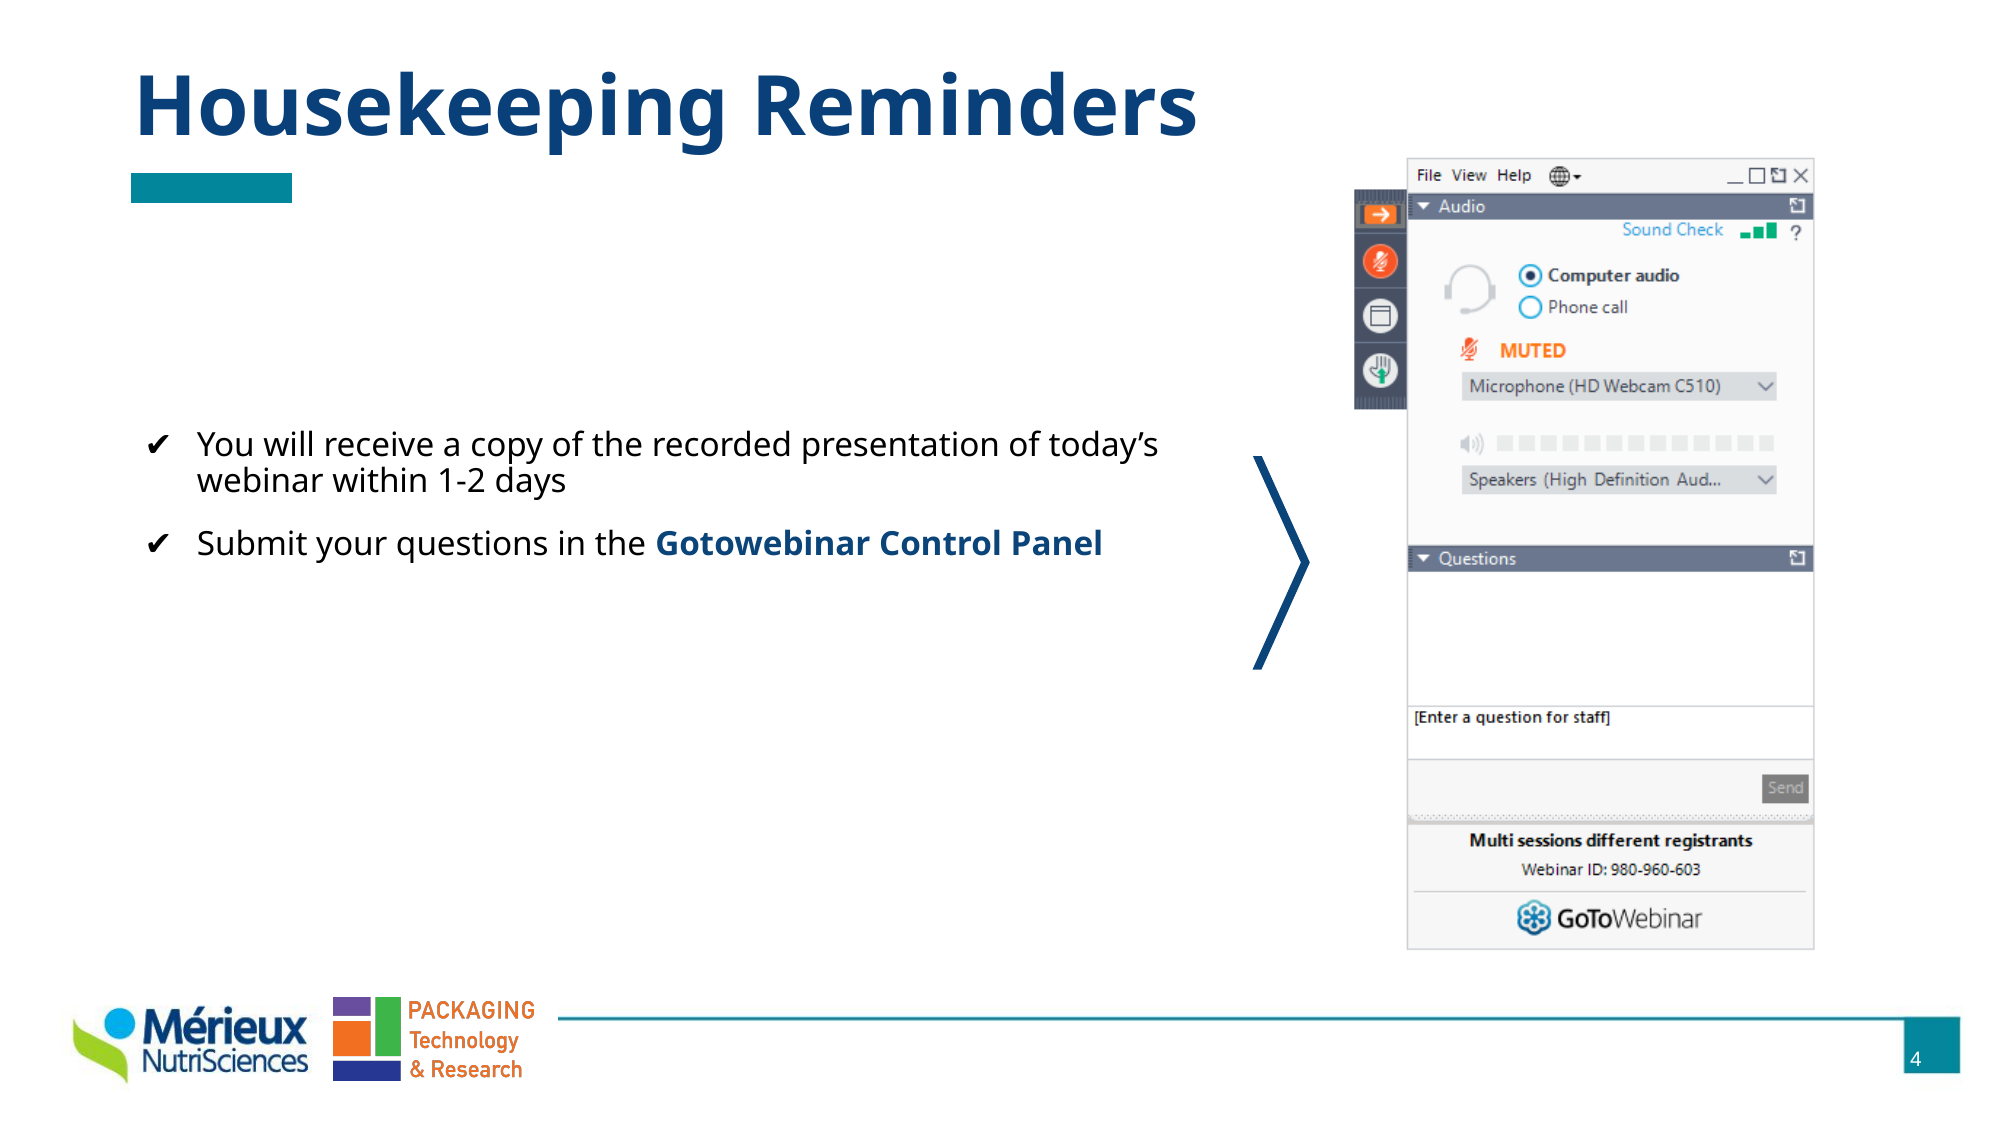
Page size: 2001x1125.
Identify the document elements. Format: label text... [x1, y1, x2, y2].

picture [12, 989, 2001, 1113]
text_box [1253, 456, 1309, 669]
title Housekeeping Reminders [133, 0, 1945, 218]
text_box You will receive a copy of the recorded presentation of today’s webinar within 1-2 days Submit your questions in the Gotowebinar Control Panel [124, 407, 1226, 583]
picture [1337, 135, 1861, 977]
